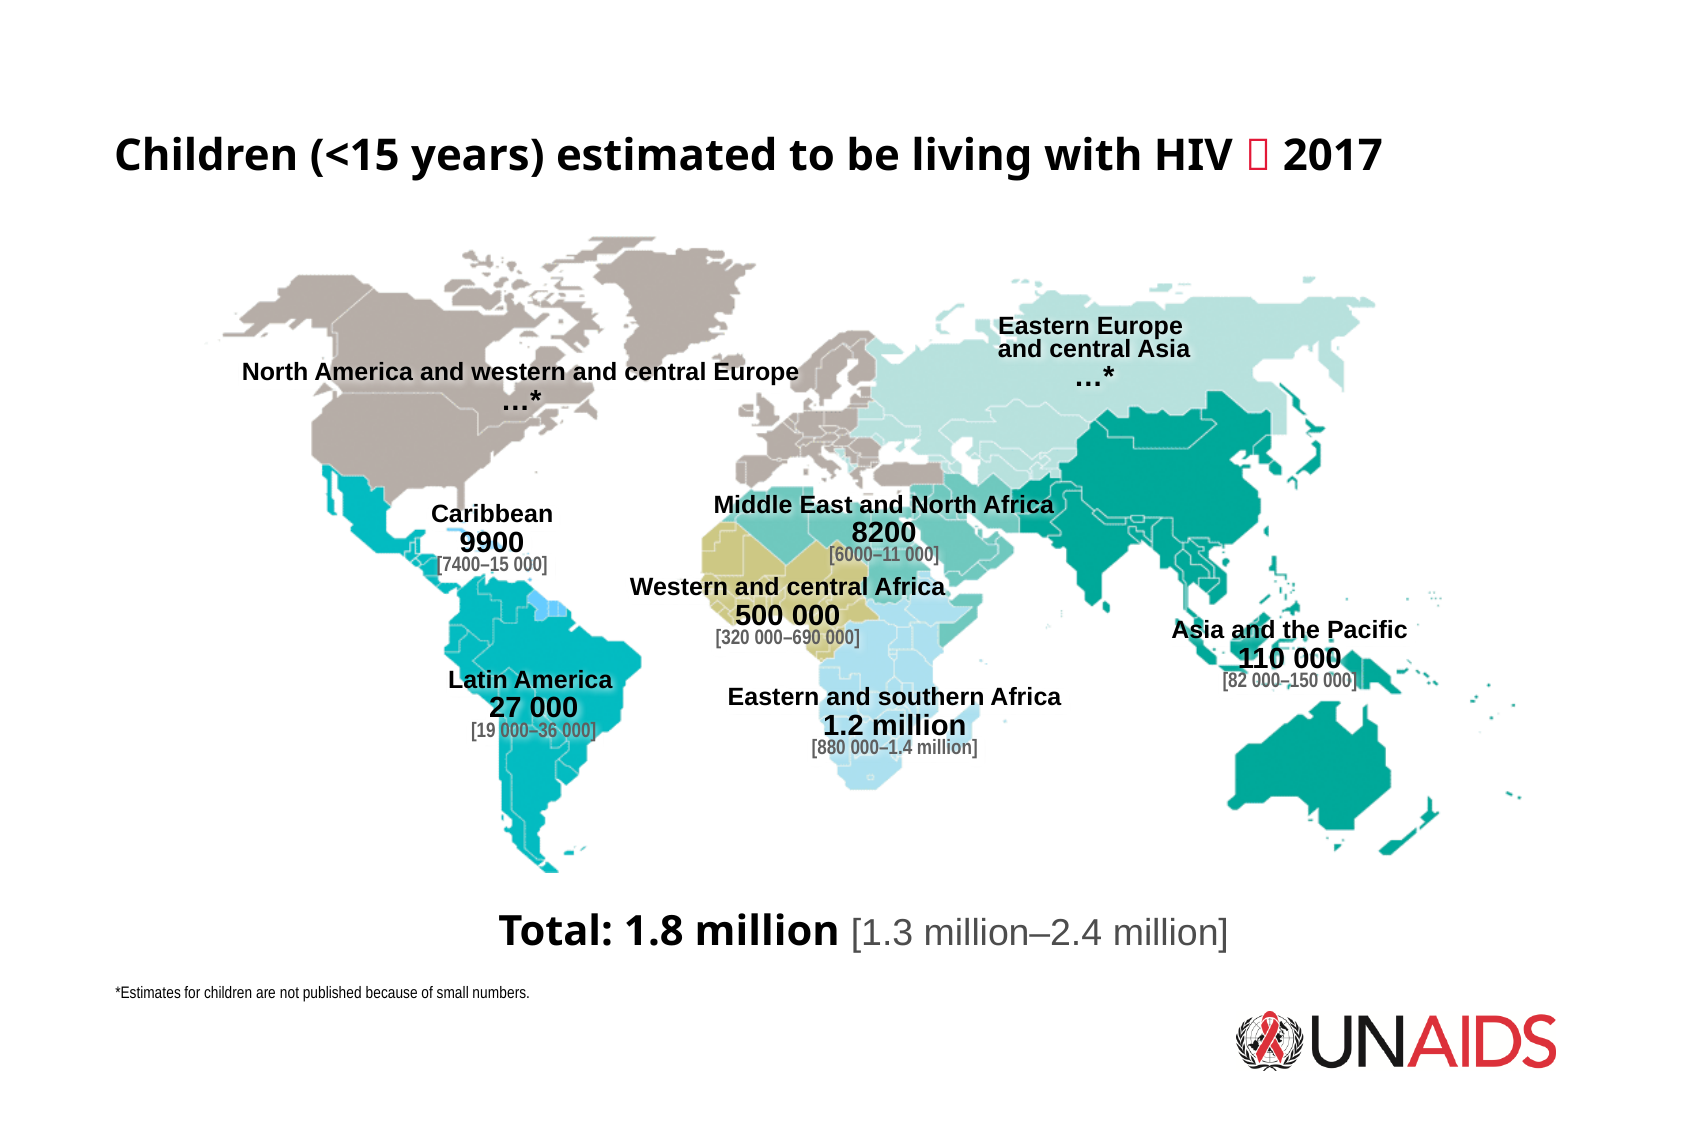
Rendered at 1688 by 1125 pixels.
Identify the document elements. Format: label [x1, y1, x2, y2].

text_box [99, 119, 1673, 1010]
picture [1236, 1011, 1556, 1071]
